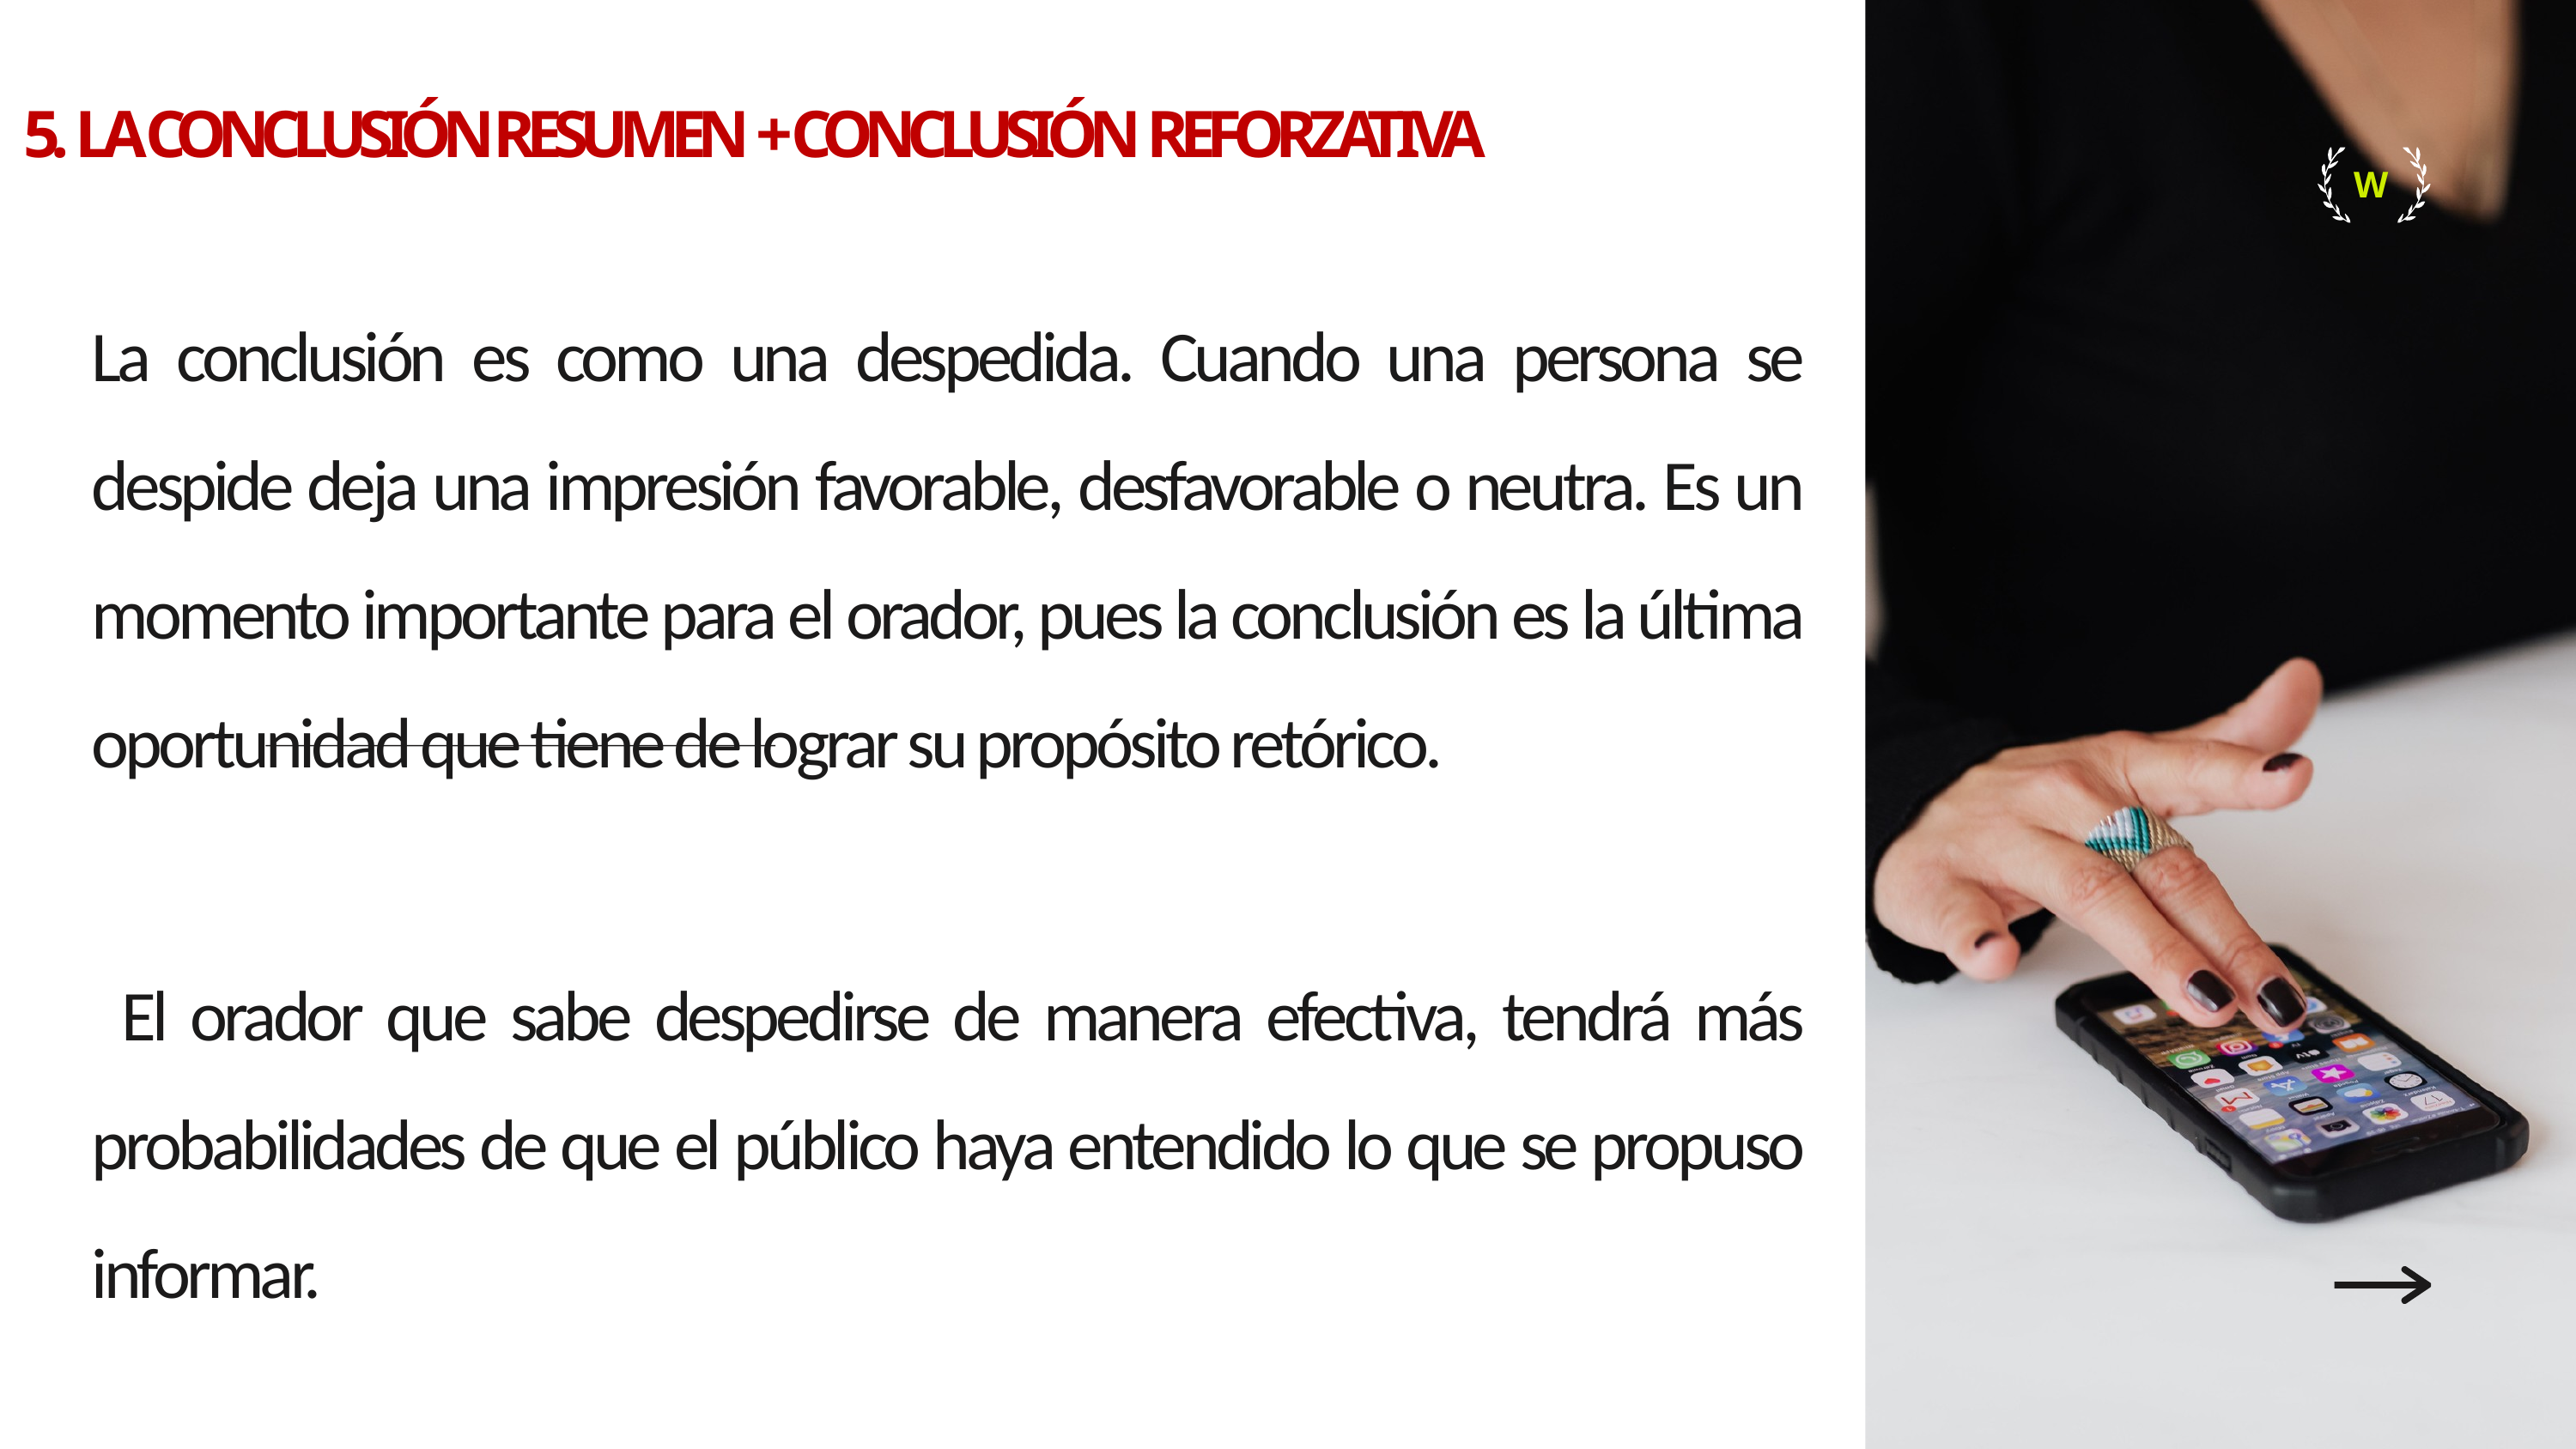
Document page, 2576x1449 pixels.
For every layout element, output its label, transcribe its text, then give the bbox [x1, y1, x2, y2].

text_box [1865, 0, 2576, 1449]
text_box La conclusión es como una despedida. Cuando una persona se despide deja una impresión favorable, desfavorable o neutra. Es un momento importante para el orador, pues la conclusión es la última oportunidad que tiene de lograr su propósito retórico. El orador que sabe despedirse de manera efectiva, tendrá más probabilidades de que el público haya entendido lo que se propuso informar. [89, 203, 1803, 1313]
title 5. LA CONCLUSIÓN RESUMEN + CONCLUSIÓN REFORZATIVA [21, 15, 1858, 307]
